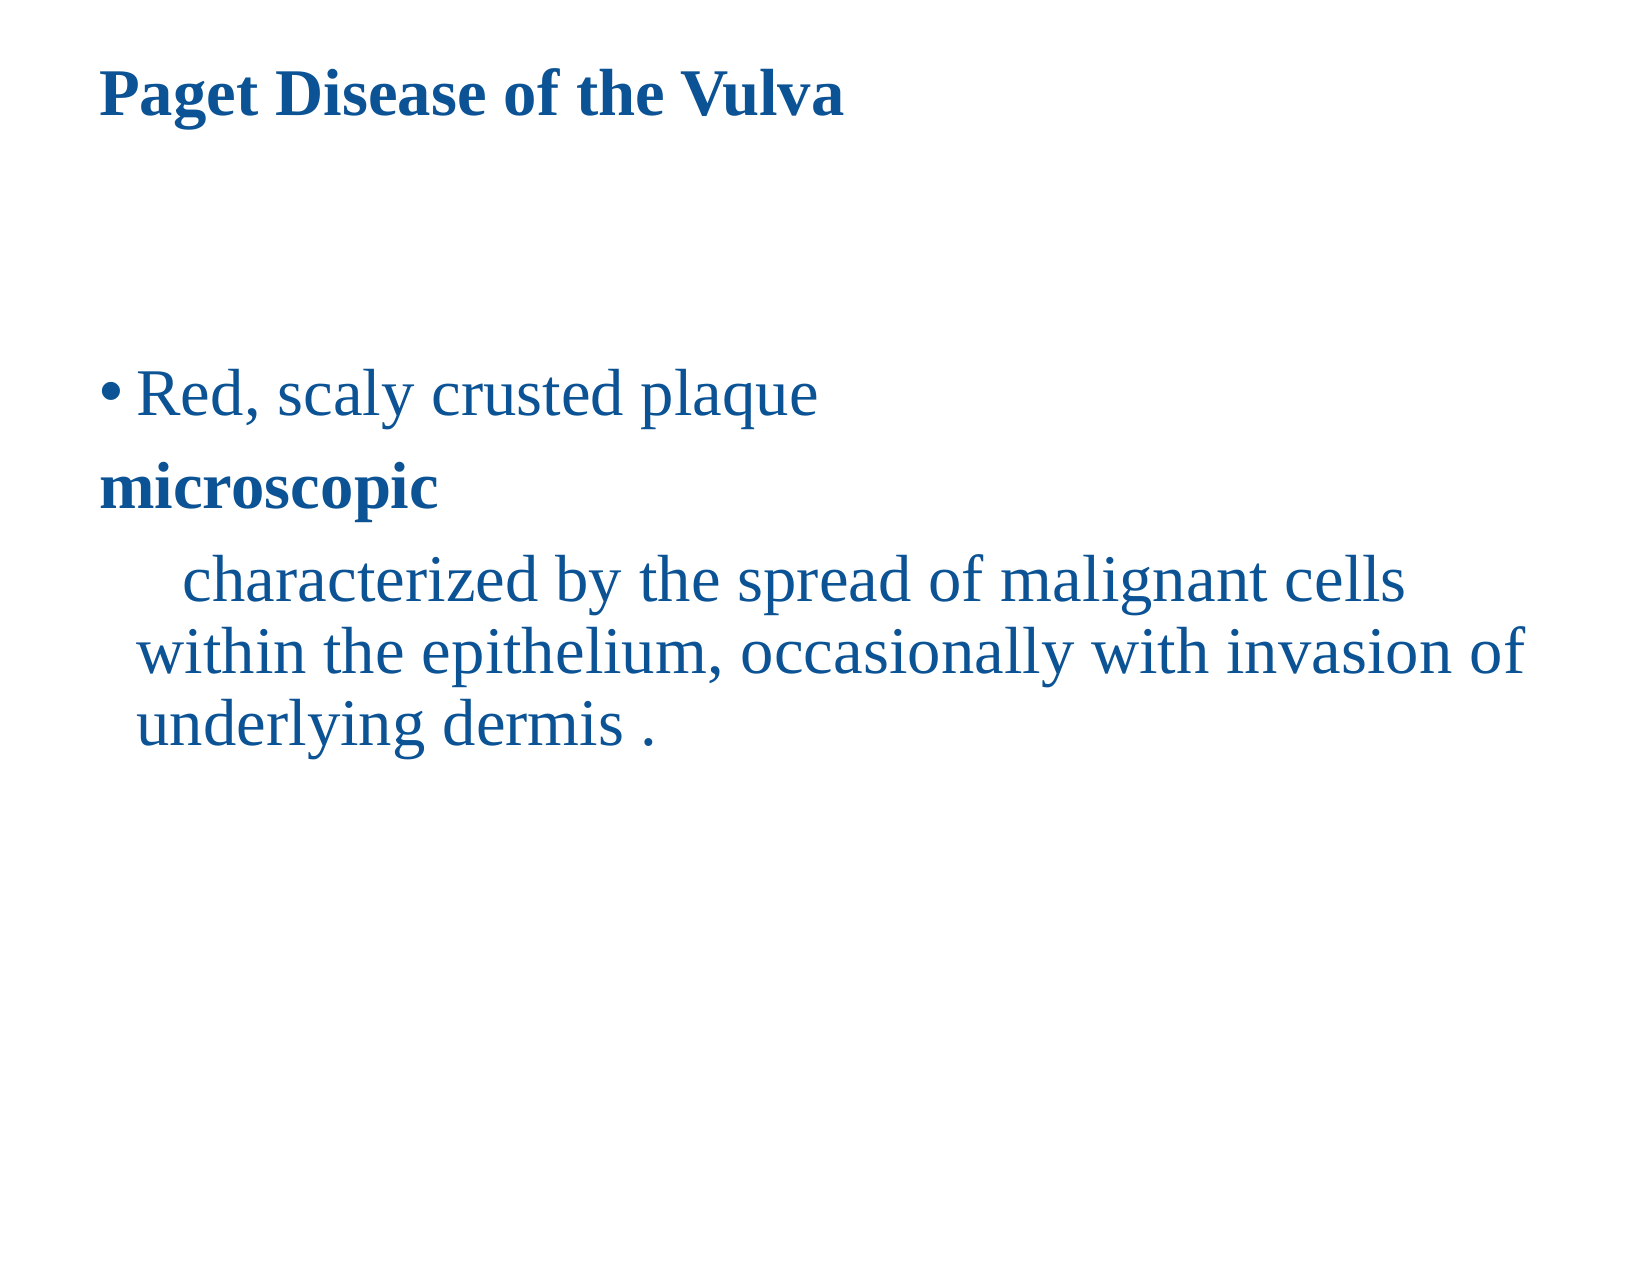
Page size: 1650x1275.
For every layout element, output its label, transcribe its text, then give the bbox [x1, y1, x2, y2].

title Paget Disease of the Vulva [82, 49, 1568, 310]
list Red, scaly crusted plaque microscopic characterized by the spread of malignant cells within the epithelium, occasionally with invasion of underlying dermis . [82, 350, 1568, 1200]
